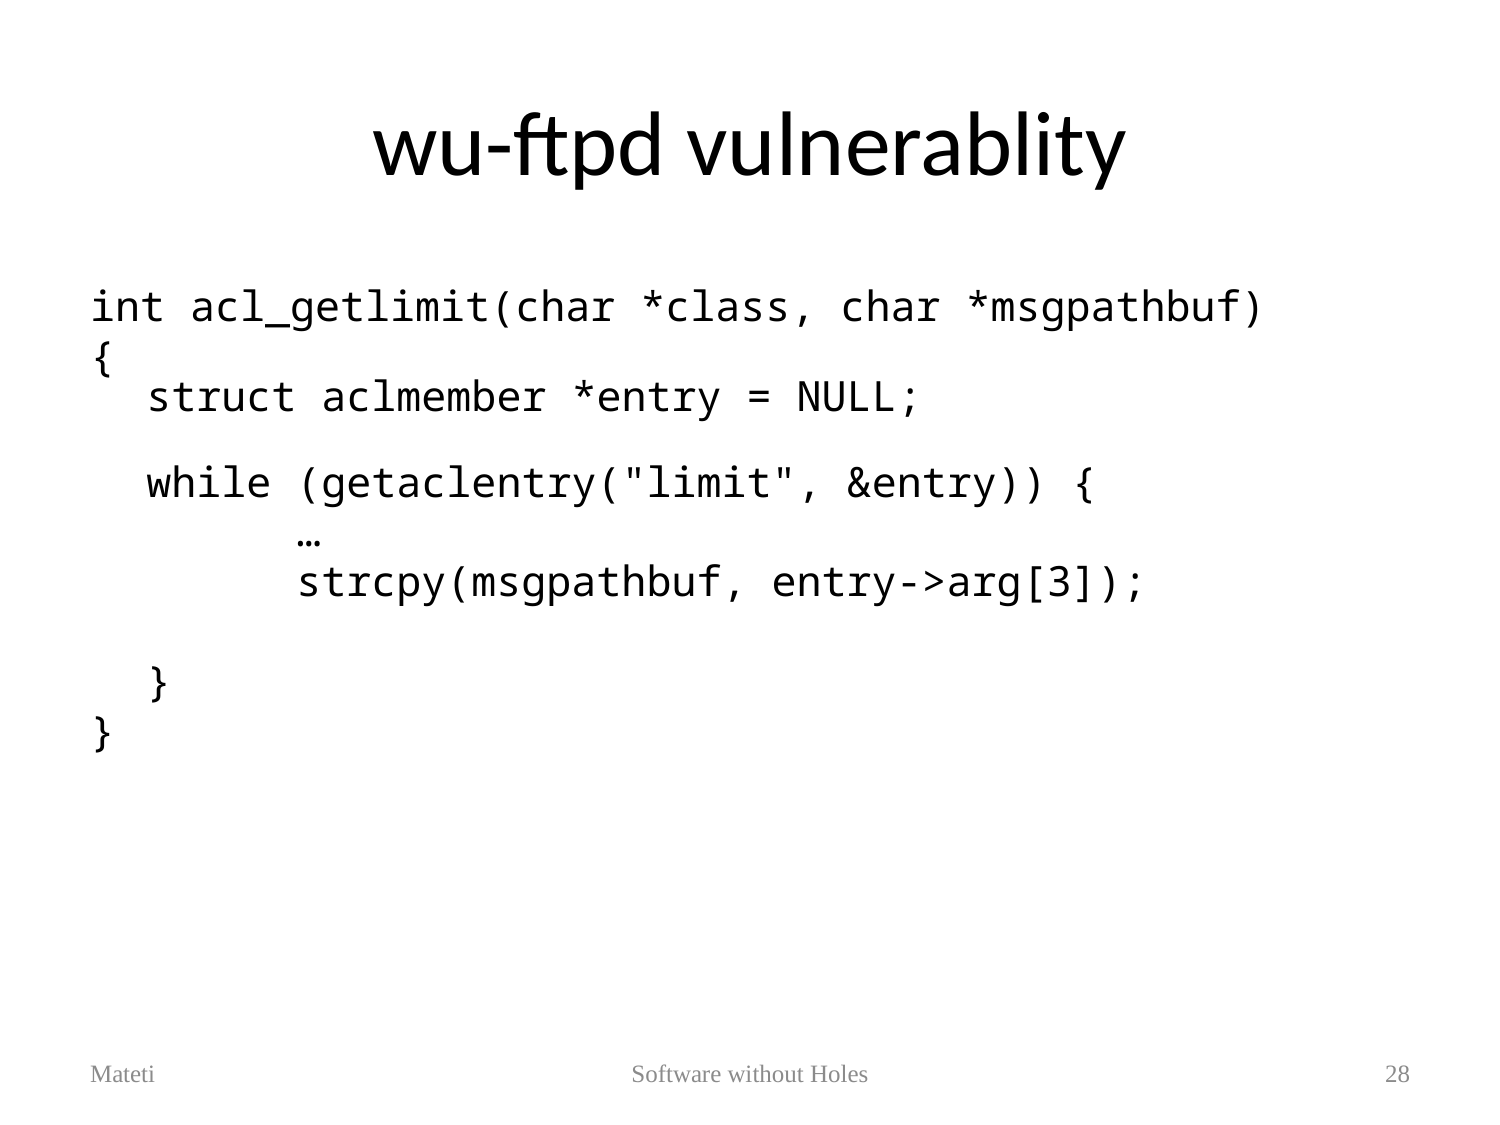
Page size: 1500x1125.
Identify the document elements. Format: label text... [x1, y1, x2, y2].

list int acl_getlimit(char *class, char *msgpathbuf) { struct aclmember *entry = NULL; while (getaclentry("limit", &entry)) { … strcpy(msgpathbuf, entry->arg[3]); } } [75, 262, 1425, 1005]
slide_number Mateti [75, 1042, 425, 1103]
title wu-ftpd vulnerablity [75, 45, 1425, 233]
slide_number 28 [1074, 1042, 1425, 1103]
footer Software without Holes [512, 1042, 988, 1103]
